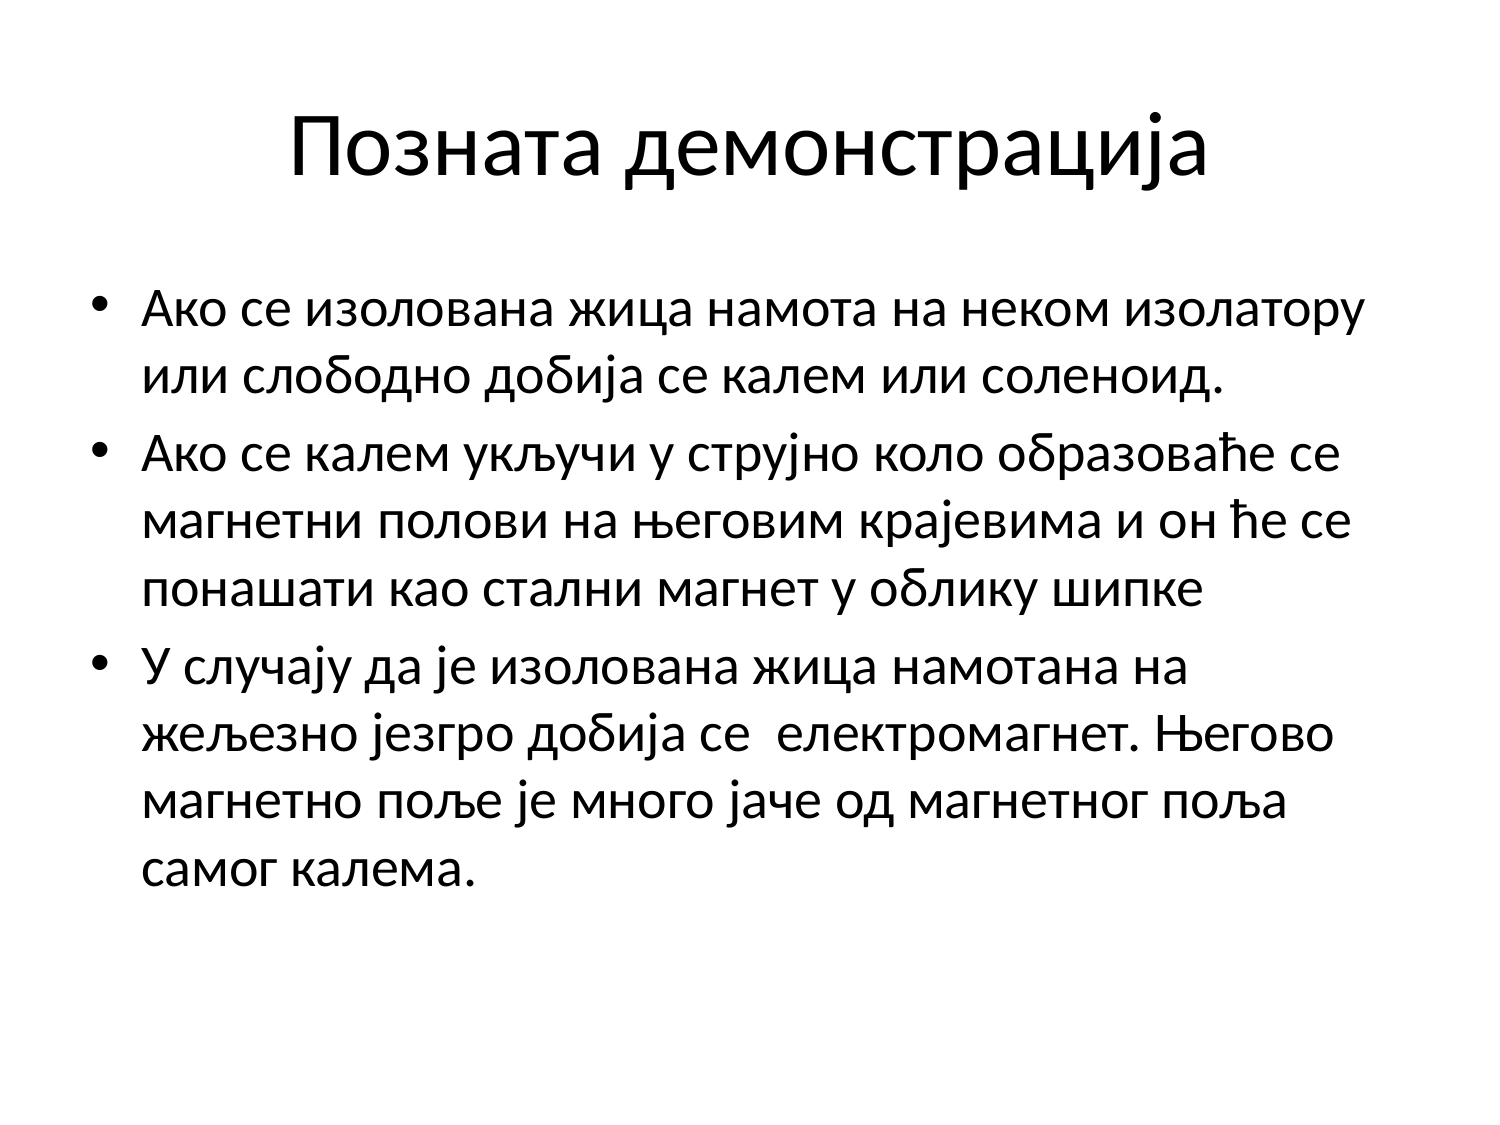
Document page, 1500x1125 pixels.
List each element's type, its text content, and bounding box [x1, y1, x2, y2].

title Позната демонстрација [75, 45, 1425, 233]
list Ако се изолована жица намота на неком изолатору или слободно добија се калем или соленоид. Ако се калем укључи у струјно коло образоваће се магнетни полови на његовим крајевима и он ће се понашати као стални магнет у облику шипке У случају да је изолована жица намотана на жељезно језгро добија се електромагнет. Његово магнетно поље је много јаче од магнетног поља самог калема. [75, 262, 1425, 1005]
